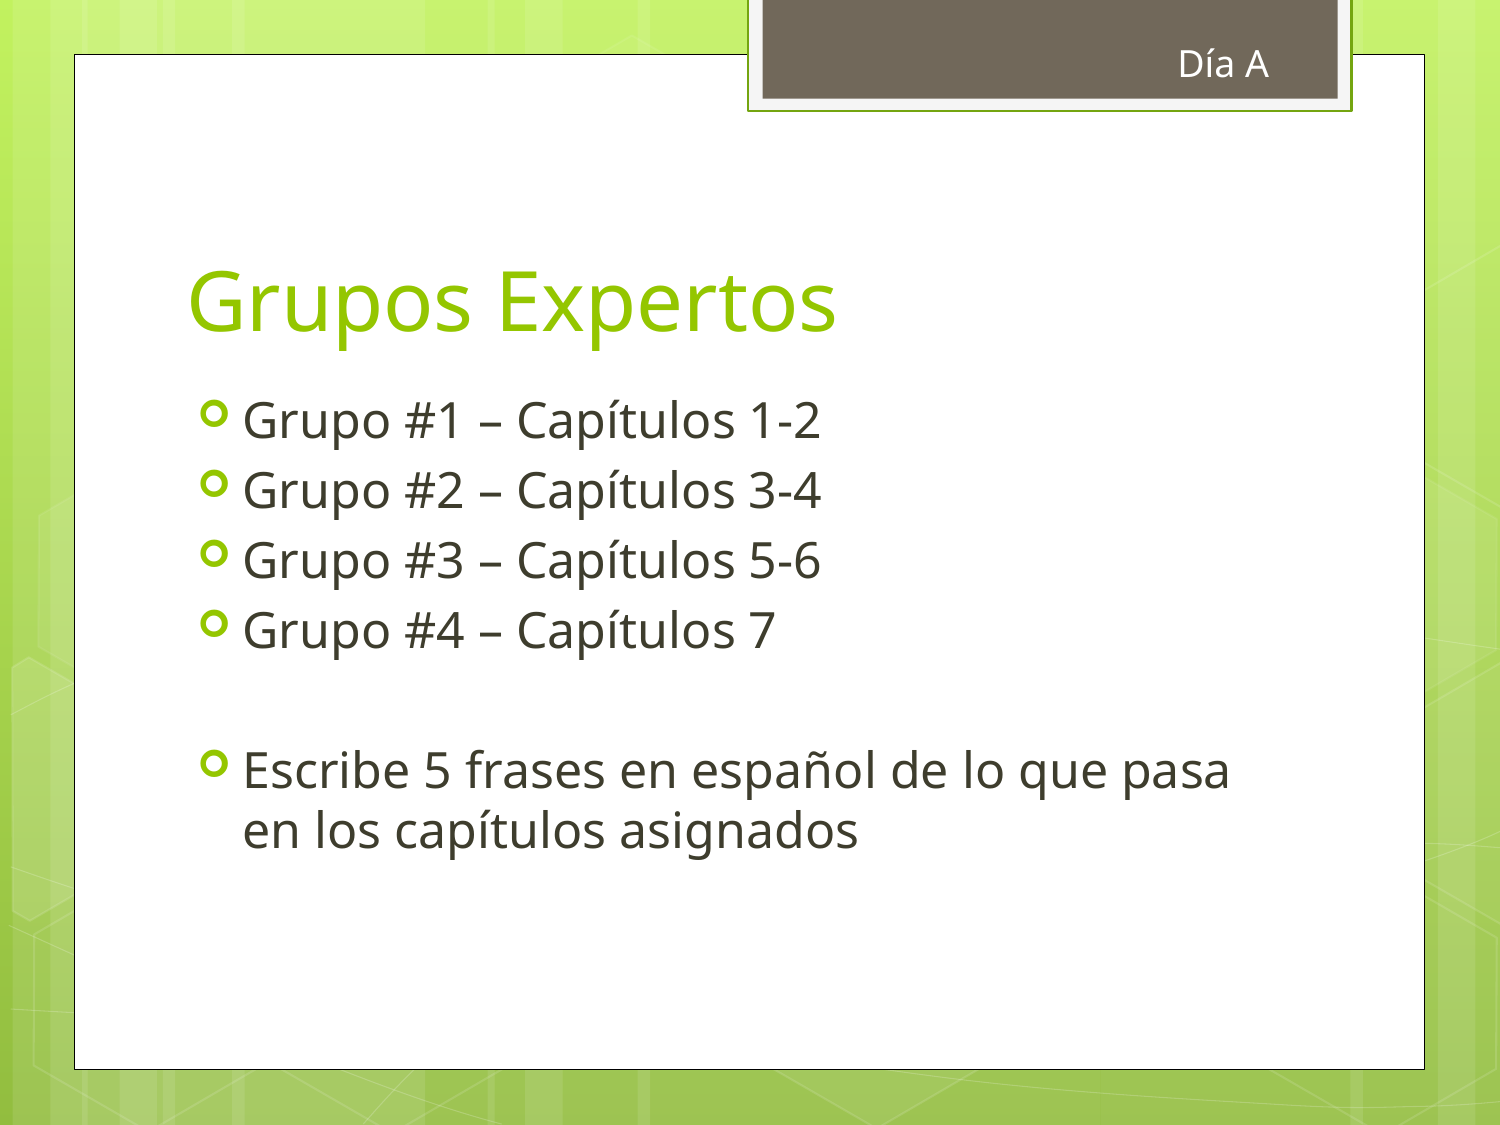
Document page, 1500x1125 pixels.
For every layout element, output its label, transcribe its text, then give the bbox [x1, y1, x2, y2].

text_box Día A [1162, 32, 1325, 92]
list Grupo #1 – Capítulos 1-2 Grupo #2 – Capítulos 3-4 Grupo #3 – Capítulos 5-6 Grupo #4 – Capítulos 7 Escribe 5 frases en español de lo que pasa en los capítulos asignados [171, 381, 1283, 957]
title Grupos Expertos [171, 168, 1324, 357]
